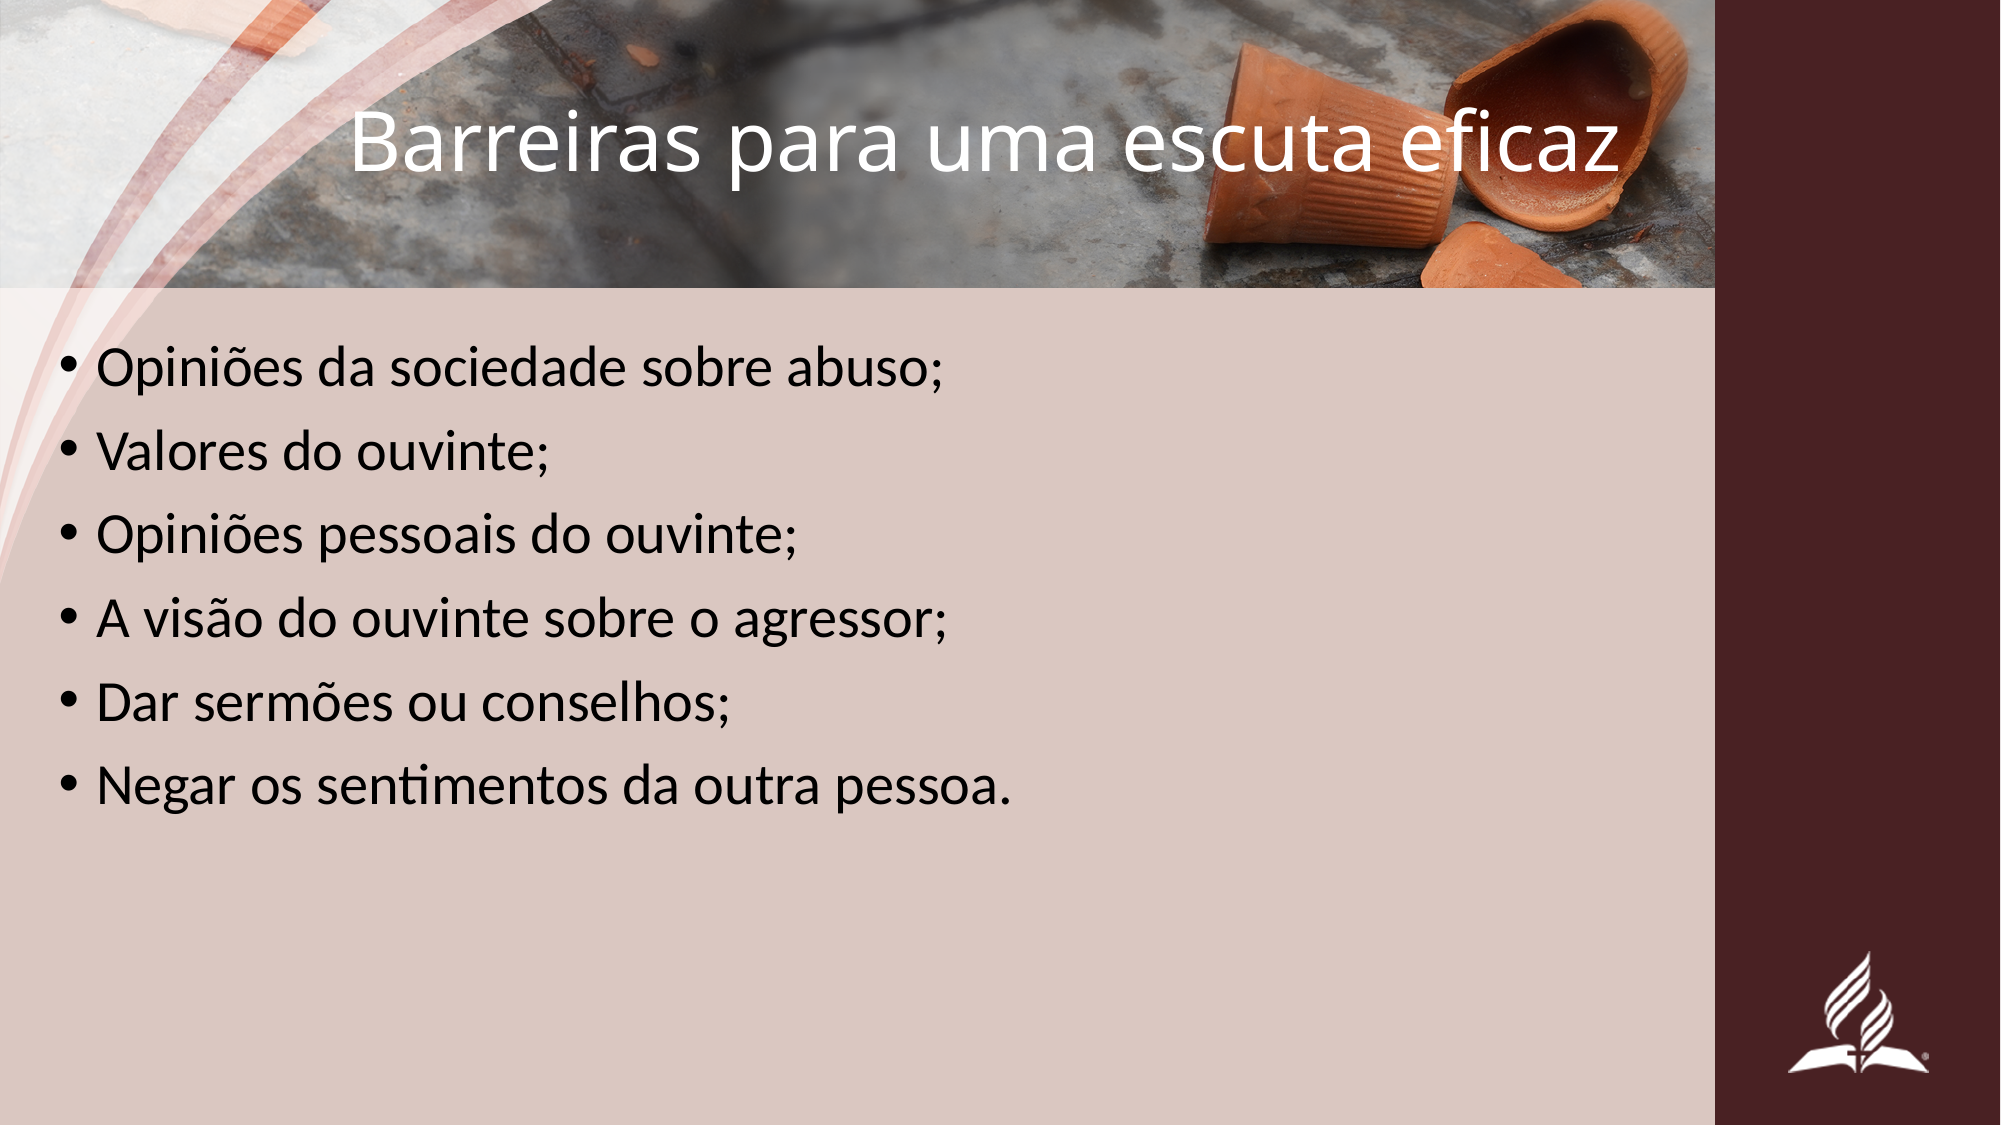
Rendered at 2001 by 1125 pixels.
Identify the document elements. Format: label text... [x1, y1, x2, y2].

picture [0, 0, 2001, 1125]
list Opiniões da sociedade sobre abuso; Valores do ouvinte; Opiniões pessoais do ouvinte; A visão do ouvinte sobre o agressor; Dar sermões ou conselhos; Negar os sentimentos da outra pessoa. [43, 328, 1678, 1043]
title Barreiras para uma escuta eficaz [293, 35, 1678, 254]
